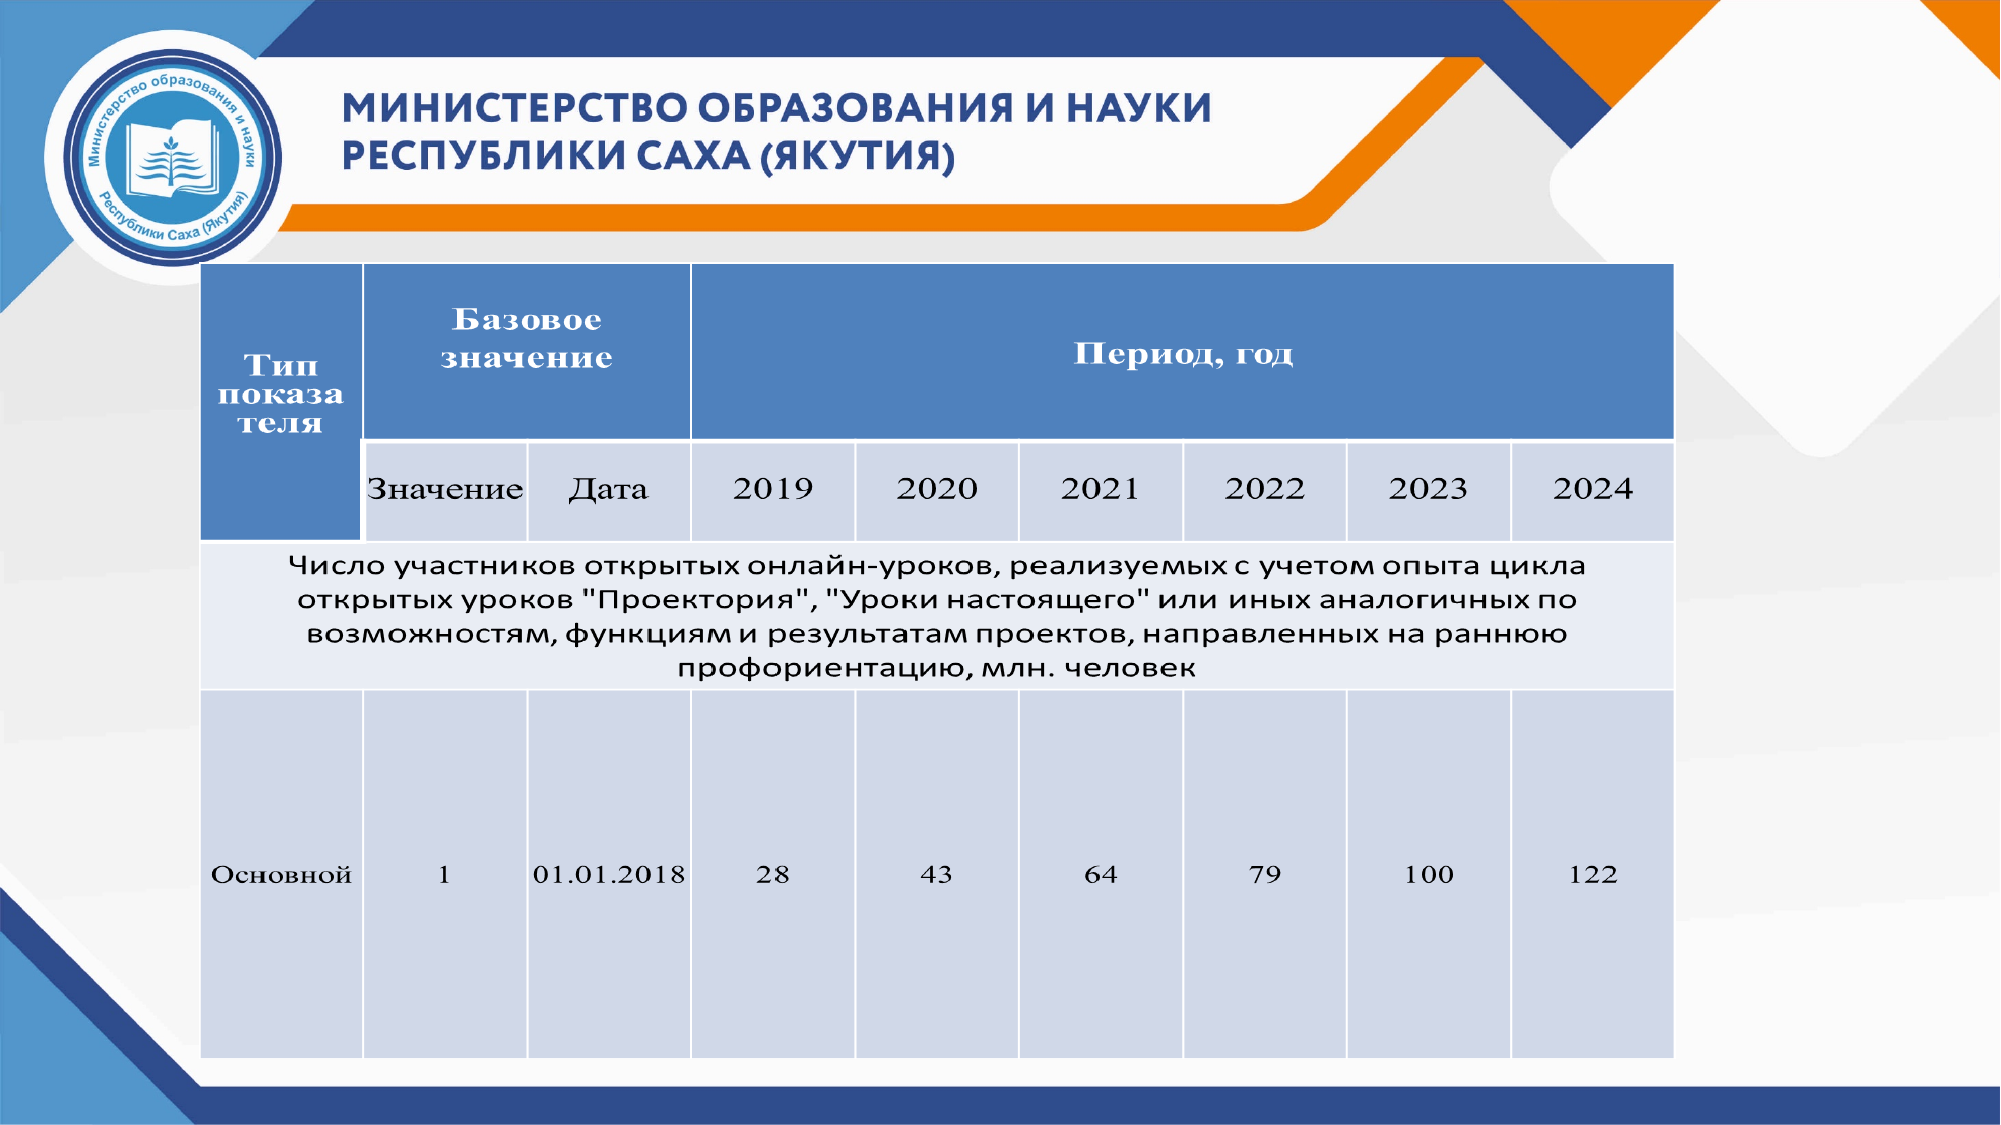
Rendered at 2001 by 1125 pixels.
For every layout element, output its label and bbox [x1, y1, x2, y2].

list [199, 262, 1676, 1059]
picture [0, 0, 2000, 1125]
